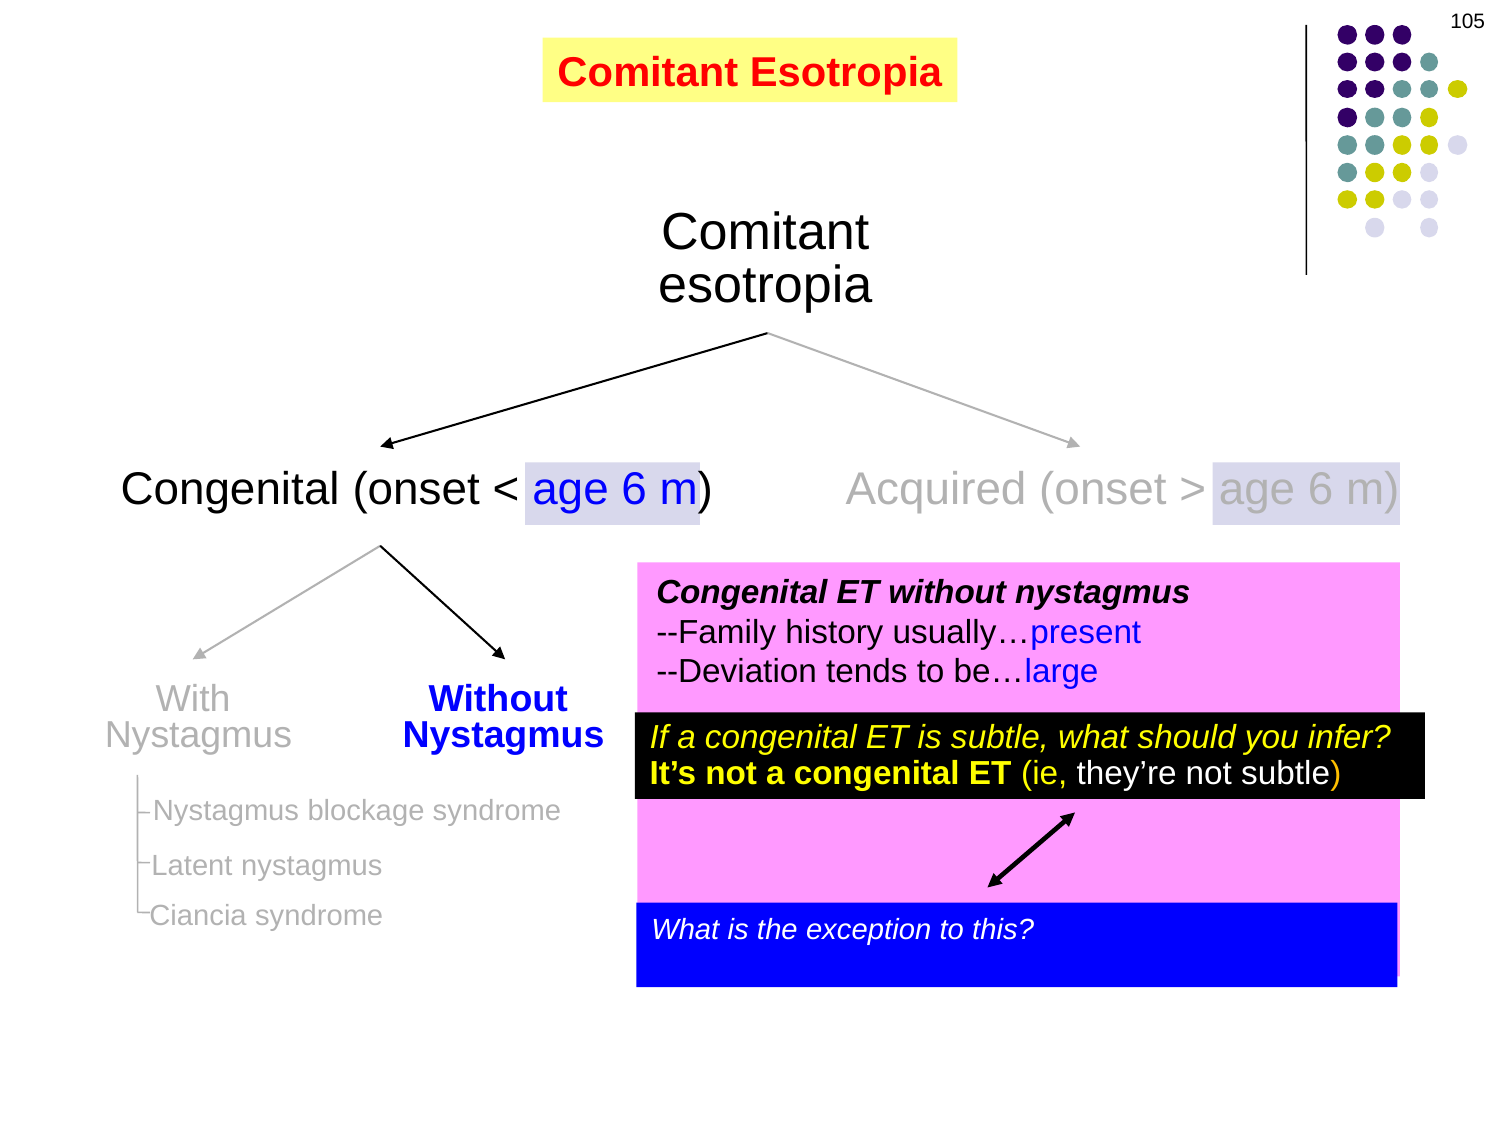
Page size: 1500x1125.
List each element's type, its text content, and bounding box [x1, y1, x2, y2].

text_box Congenital (onset < age 6 m) [105, 451, 729, 521]
text_box [525, 521, 700, 525]
text_box With Nystagmus [89, 674, 307, 762]
text_box [1212, 521, 1400, 525]
text_box Latent nystagmus [138, 838, 398, 889]
text_box [987, 812, 1075, 888]
text_box Acquired (onset > age 6 m) [830, 451, 1415, 521]
text_box Congenital ET without nystagmus --Family history usually…present --Deviation tends to be…large --Cross fixation…common --2/3 with concomitant…DVD and IO overaction Management: --Prescribe full…cycloplegic refraction --Perform bilateral…MR recession --Best if by age…24 months --If IO overaction present, consider…weakening [637, 562, 1400, 712]
text_box If a congenital ET is subtle, what should you infer? It’s not a congenital ET (ie, they’re not subtle) [634, 712, 1425, 799]
text_box Comitant esotropia [643, 199, 888, 321]
slide_number 105 [1149, 0, 1500, 75]
text_box What is the exception to this? ET in preemies—their congenital ET can be small-angle [636, 902, 1398, 988]
text_box [380, 333, 767, 450]
text_box Without Nystagmus [387, 674, 620, 762]
text_box Nystagmus blockage syndrome [138, 783, 577, 834]
text_box Comitant Esotropia [542, 37, 958, 103]
text_box [380, 545, 506, 660]
text_box [767, 332, 1081, 449]
text_box Congenital ET without nystagmus --Family history usually…present --Deviation tends to be…large --Cross fixation…common --2/3 with concomitant…DVD and IO overaction Management: --Prescribe full…cycloplegic refraction --Perform bilateral…MR recession --Best if by age…24 months --If IO overaction present, consider…weakening [637, 799, 1400, 977]
text_box [192, 545, 380, 660]
text_box Ciancia syndrome [134, 888, 399, 939]
